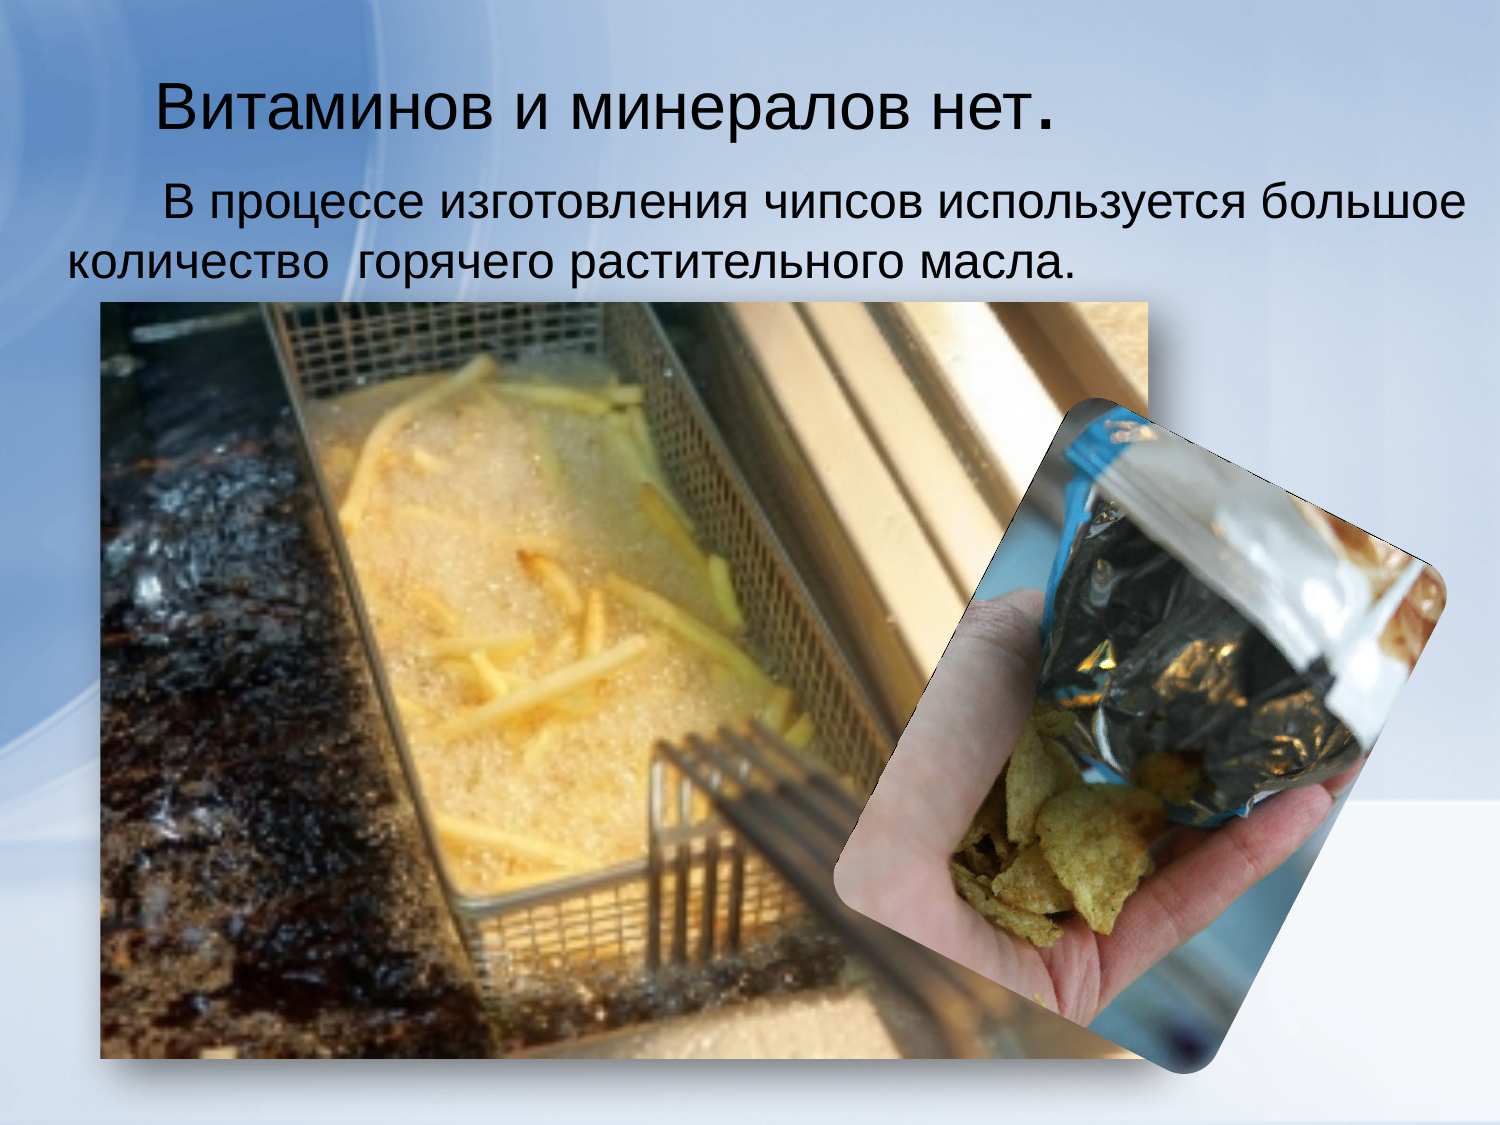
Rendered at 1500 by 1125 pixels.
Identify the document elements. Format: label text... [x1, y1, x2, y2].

picture [0, 0, 1500, 1125]
text_box Витаминов и минералов нет. [139, 30, 1075, 156]
text_box В процессе изготовления чипсов используется большое количество горячего растительного масла. [53, 160, 1500, 296]
